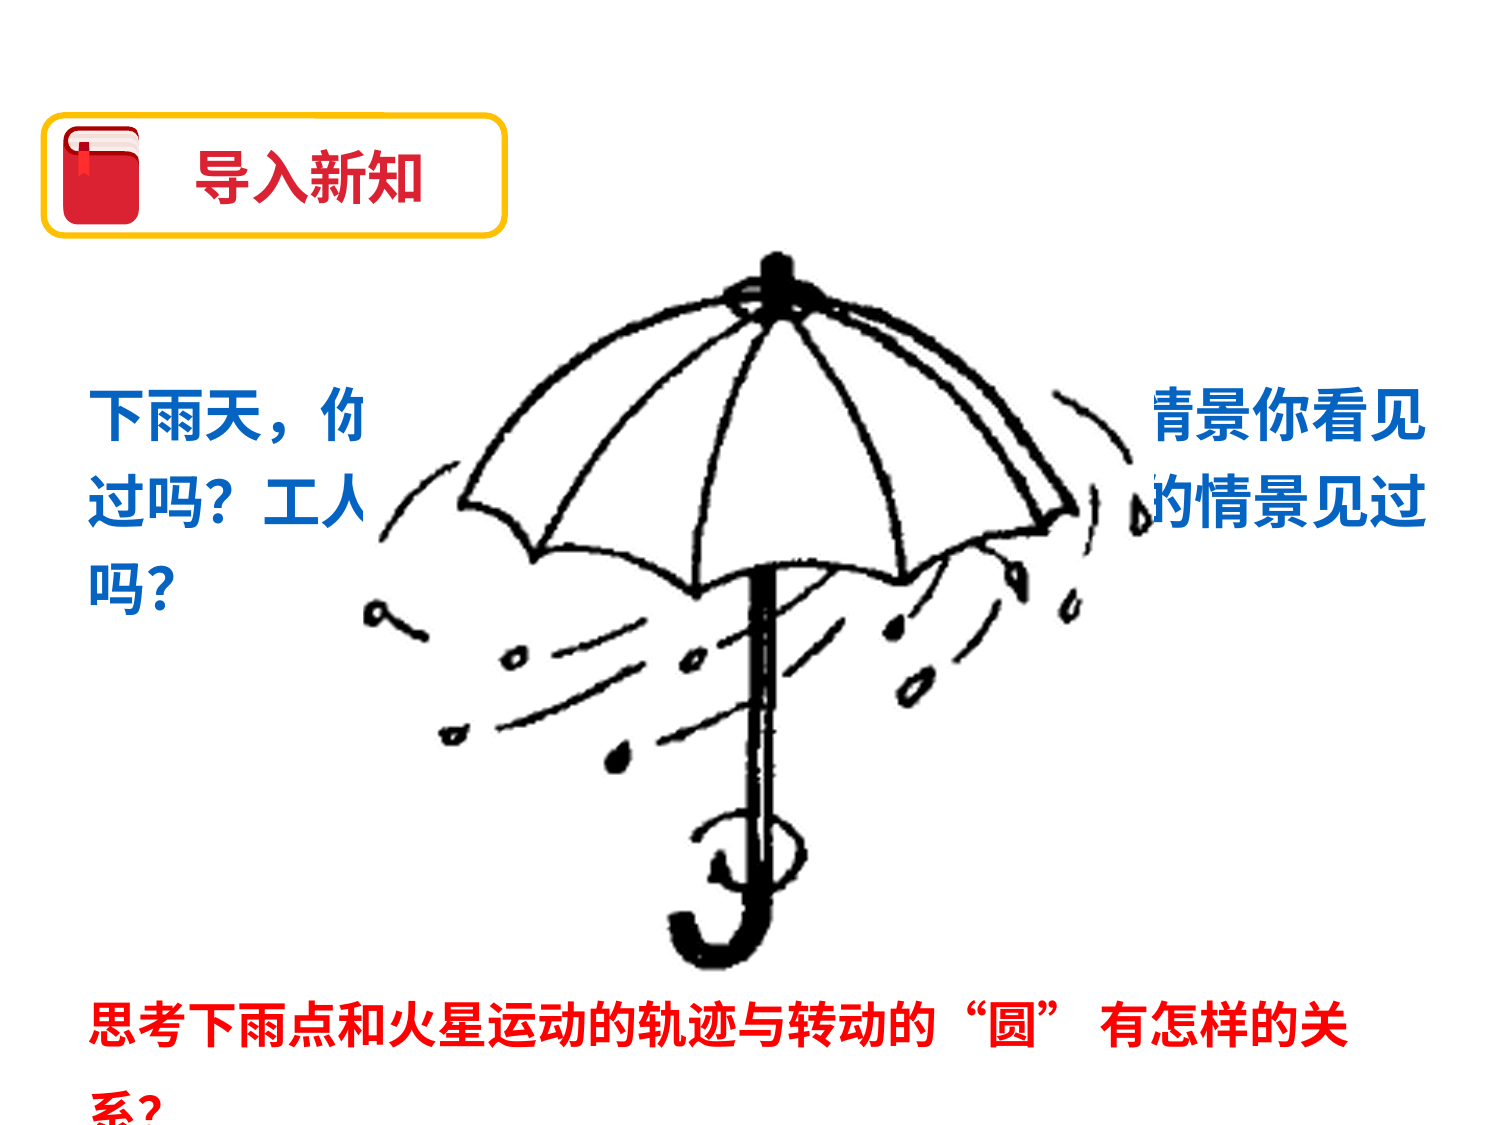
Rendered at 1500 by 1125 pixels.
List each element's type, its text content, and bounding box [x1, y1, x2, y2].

text_box 下雨天，你快速转动雨伞时，雨水飞出的情景你看见过吗？工人师傅用砂轮打磨工件飞出火星的情景见过吗？ [1154, 352, 1444, 747]
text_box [43, 115, 505, 236]
text_box 思考下雨点和火星运动的轨迹与转动的“圆” 有怎样的关系？ [73, 955, 1420, 1125]
picture [362, 248, 1154, 975]
text_box 下雨天，你快速转动雨伞时，雨水飞出的情景你看见过吗？工人师傅用砂轮打磨工件飞出火星的情景见过吗？ [73, 352, 362, 747]
